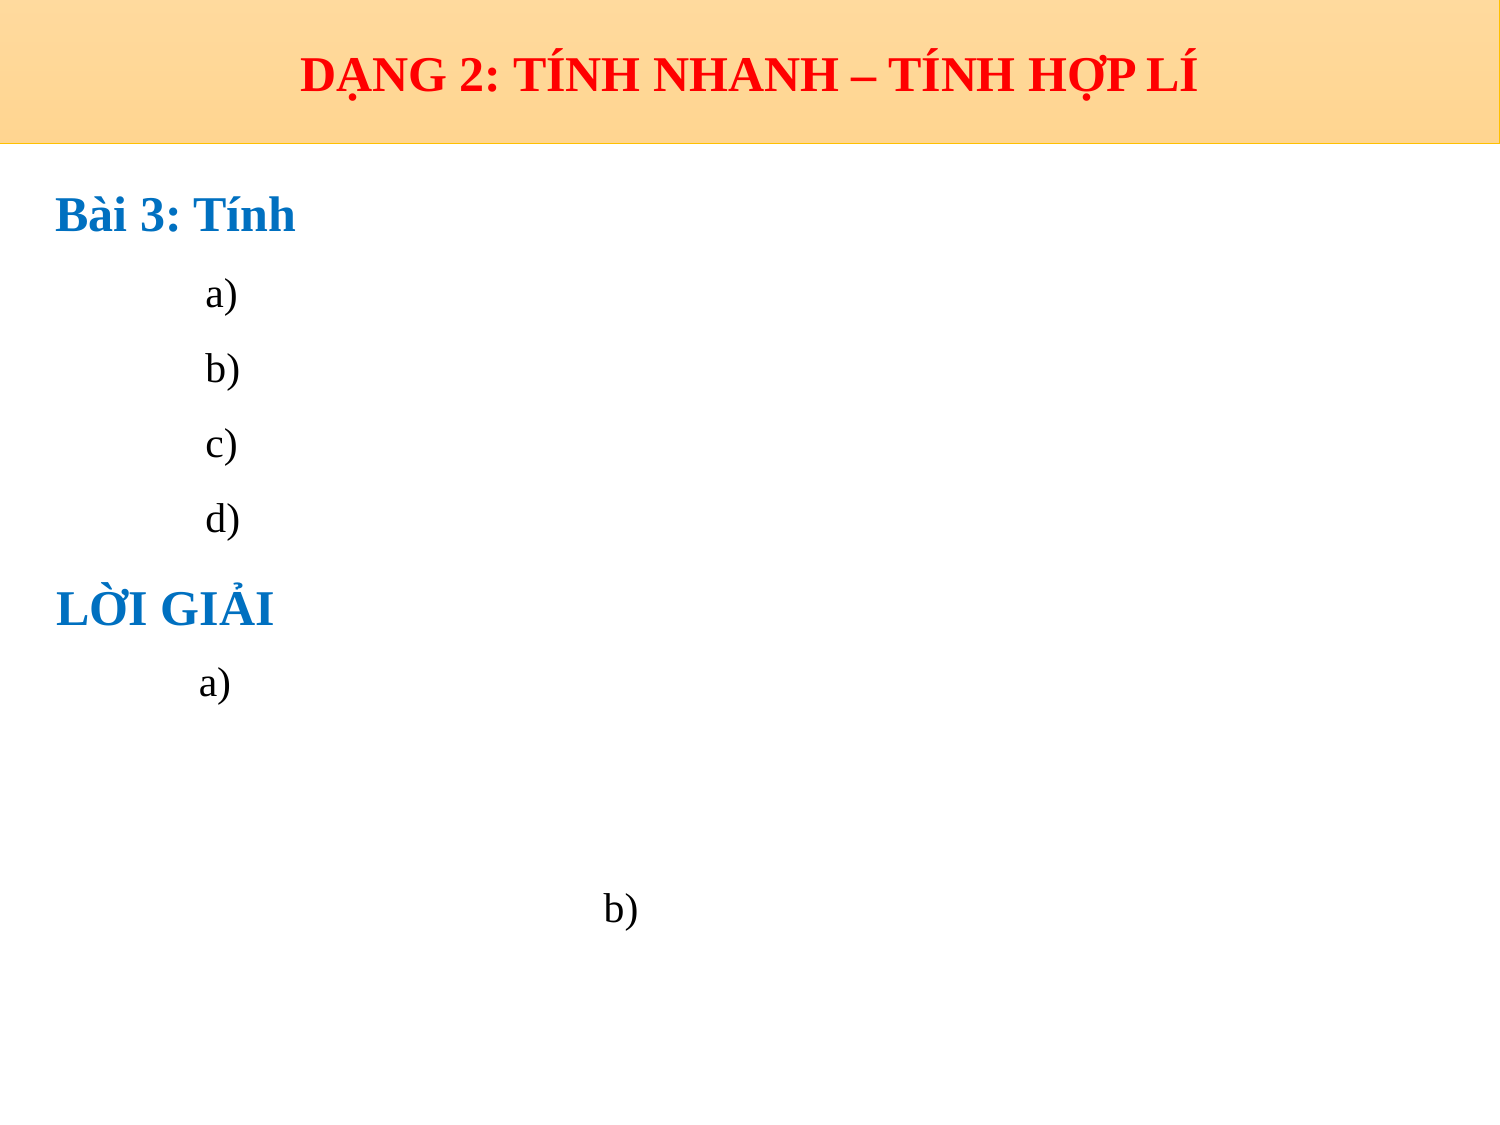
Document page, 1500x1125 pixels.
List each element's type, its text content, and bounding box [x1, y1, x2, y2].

text_box DẠNG 2: TÍNH NHANH – TÍNH HỢP LÍ [0, 0, 1500, 144]
text_box LỜI GIẢI [41, 538, 290, 643]
